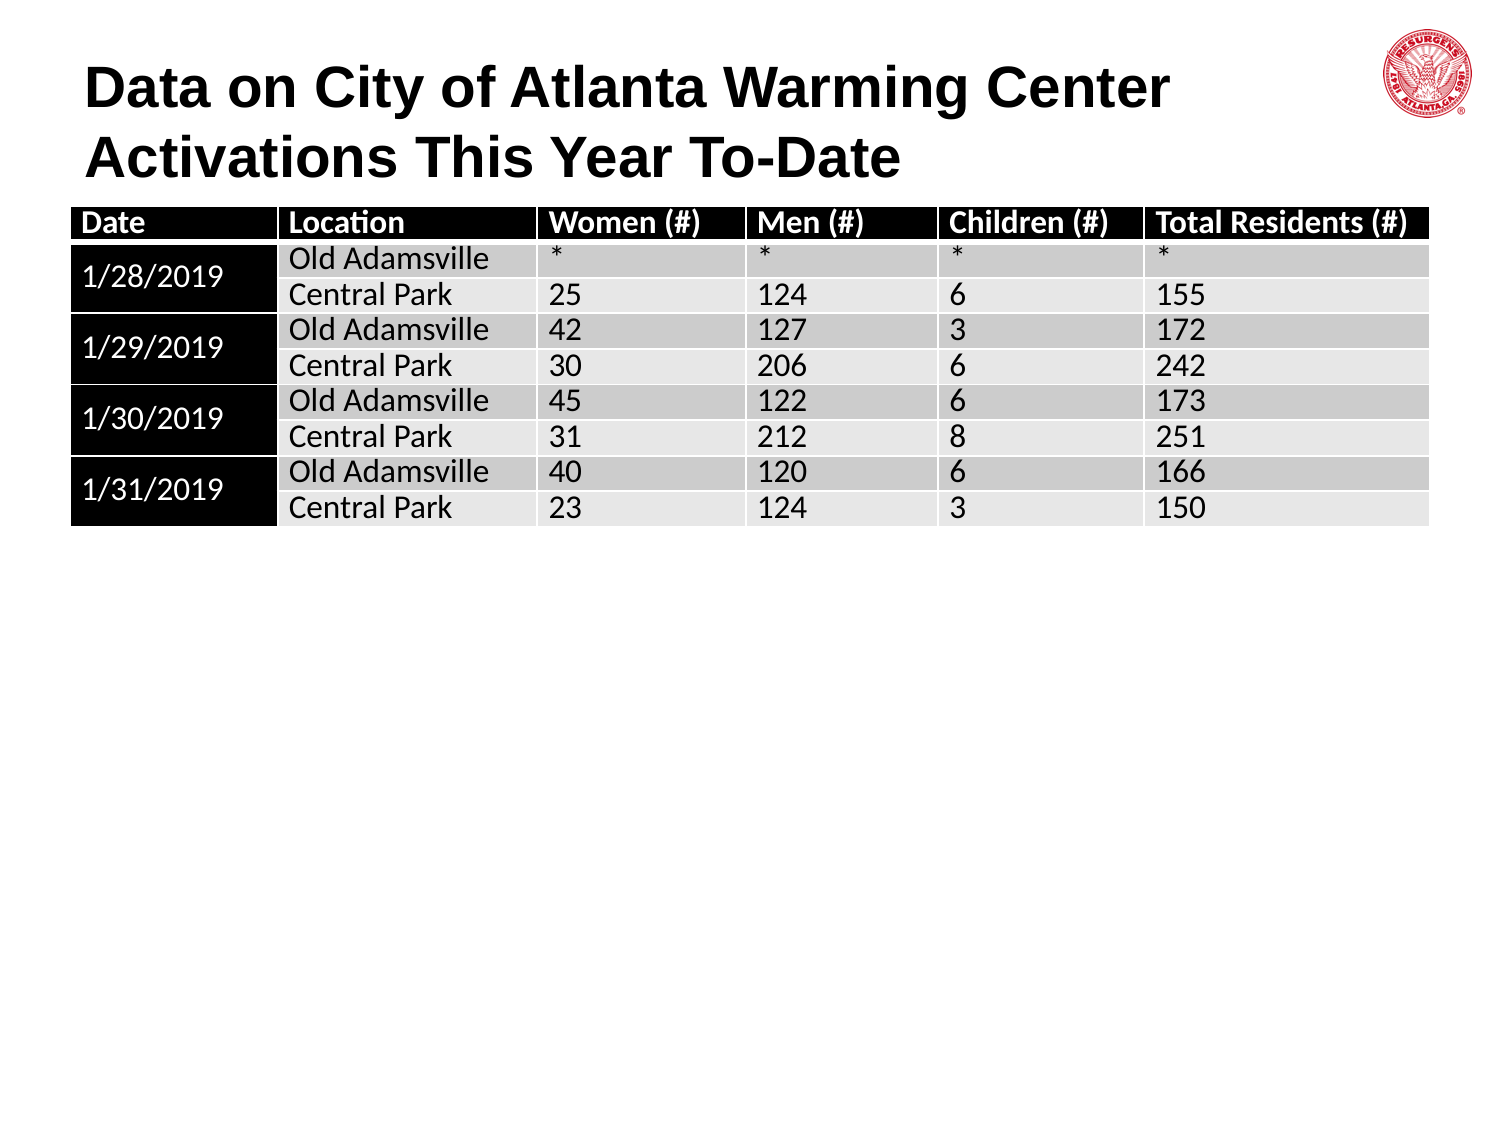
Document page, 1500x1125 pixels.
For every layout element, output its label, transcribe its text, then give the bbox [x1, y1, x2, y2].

table_cell 212 [747, 421, 937, 455]
table_header Date [71, 207, 277, 239]
table_cell 6 [939, 279, 1143, 312]
table_cell 6 [939, 385, 1143, 419]
table_cell 124 [747, 492, 937, 526]
table_cell 1/29/2019 [71, 314, 277, 384]
table_cell * [747, 245, 937, 277]
table_cell 251 [1145, 421, 1429, 455]
table_cell 40 [538, 457, 745, 490]
table_cell Central Park [279, 421, 536, 455]
table_header Total Residents (#) [1145, 207, 1429, 239]
table_cell 150 [1145, 492, 1429, 526]
table_cell 1/30/2019 [71, 385, 277, 455]
table_cell 45 [538, 385, 745, 419]
table_cell 3 [939, 492, 1143, 526]
table_cell 172 [1145, 314, 1429, 348]
table_cell 242 [1145, 350, 1429, 384]
table_cell 8 [939, 421, 1143, 455]
table_cell 6 [939, 350, 1143, 384]
table_cell Old Adamsville [279, 245, 536, 277]
table_cell 206 [747, 350, 937, 384]
table_header Women (#) [538, 207, 745, 239]
table_cell 3 [939, 314, 1143, 348]
text_box Data on City of Atlanta Warming Center Activations This Year To-Date [69, 41, 1417, 147]
table_cell 155 [1145, 279, 1429, 312]
table_cell 127 [747, 314, 937, 348]
table_cell * [538, 245, 745, 277]
table_cell 23 [538, 492, 745, 526]
table_header Men (#) [747, 207, 937, 239]
table_cell 173 [1145, 385, 1429, 419]
table_cell Central Park [279, 350, 536, 384]
table_cell 1/31/2019 [71, 457, 277, 526]
table_cell Old Adamsville [279, 385, 536, 419]
table_cell * [939, 245, 1143, 277]
table_cell * [1145, 245, 1429, 277]
table_cell Old Adamsville [279, 457, 536, 490]
table_cell 42 [538, 314, 745, 348]
table_cell Central Park [279, 492, 536, 526]
table_cell 124 [747, 279, 937, 312]
table_cell 1/28/2019 [71, 245, 277, 312]
table_header Location [279, 207, 536, 239]
table_cell 166 [1145, 457, 1429, 490]
table_cell Old Adamsville [279, 314, 536, 348]
table_cell 30 [538, 350, 745, 384]
table_cell Central Park [279, 279, 536, 312]
table_cell 31 [538, 421, 745, 455]
table_header Children (#) [939, 207, 1143, 239]
picture [1382, 28, 1473, 119]
table_cell 25 [538, 279, 745, 312]
table_cell 6 [939, 457, 1143, 490]
table_cell 120 [747, 457, 937, 490]
table_cell 122 [747, 385, 937, 419]
